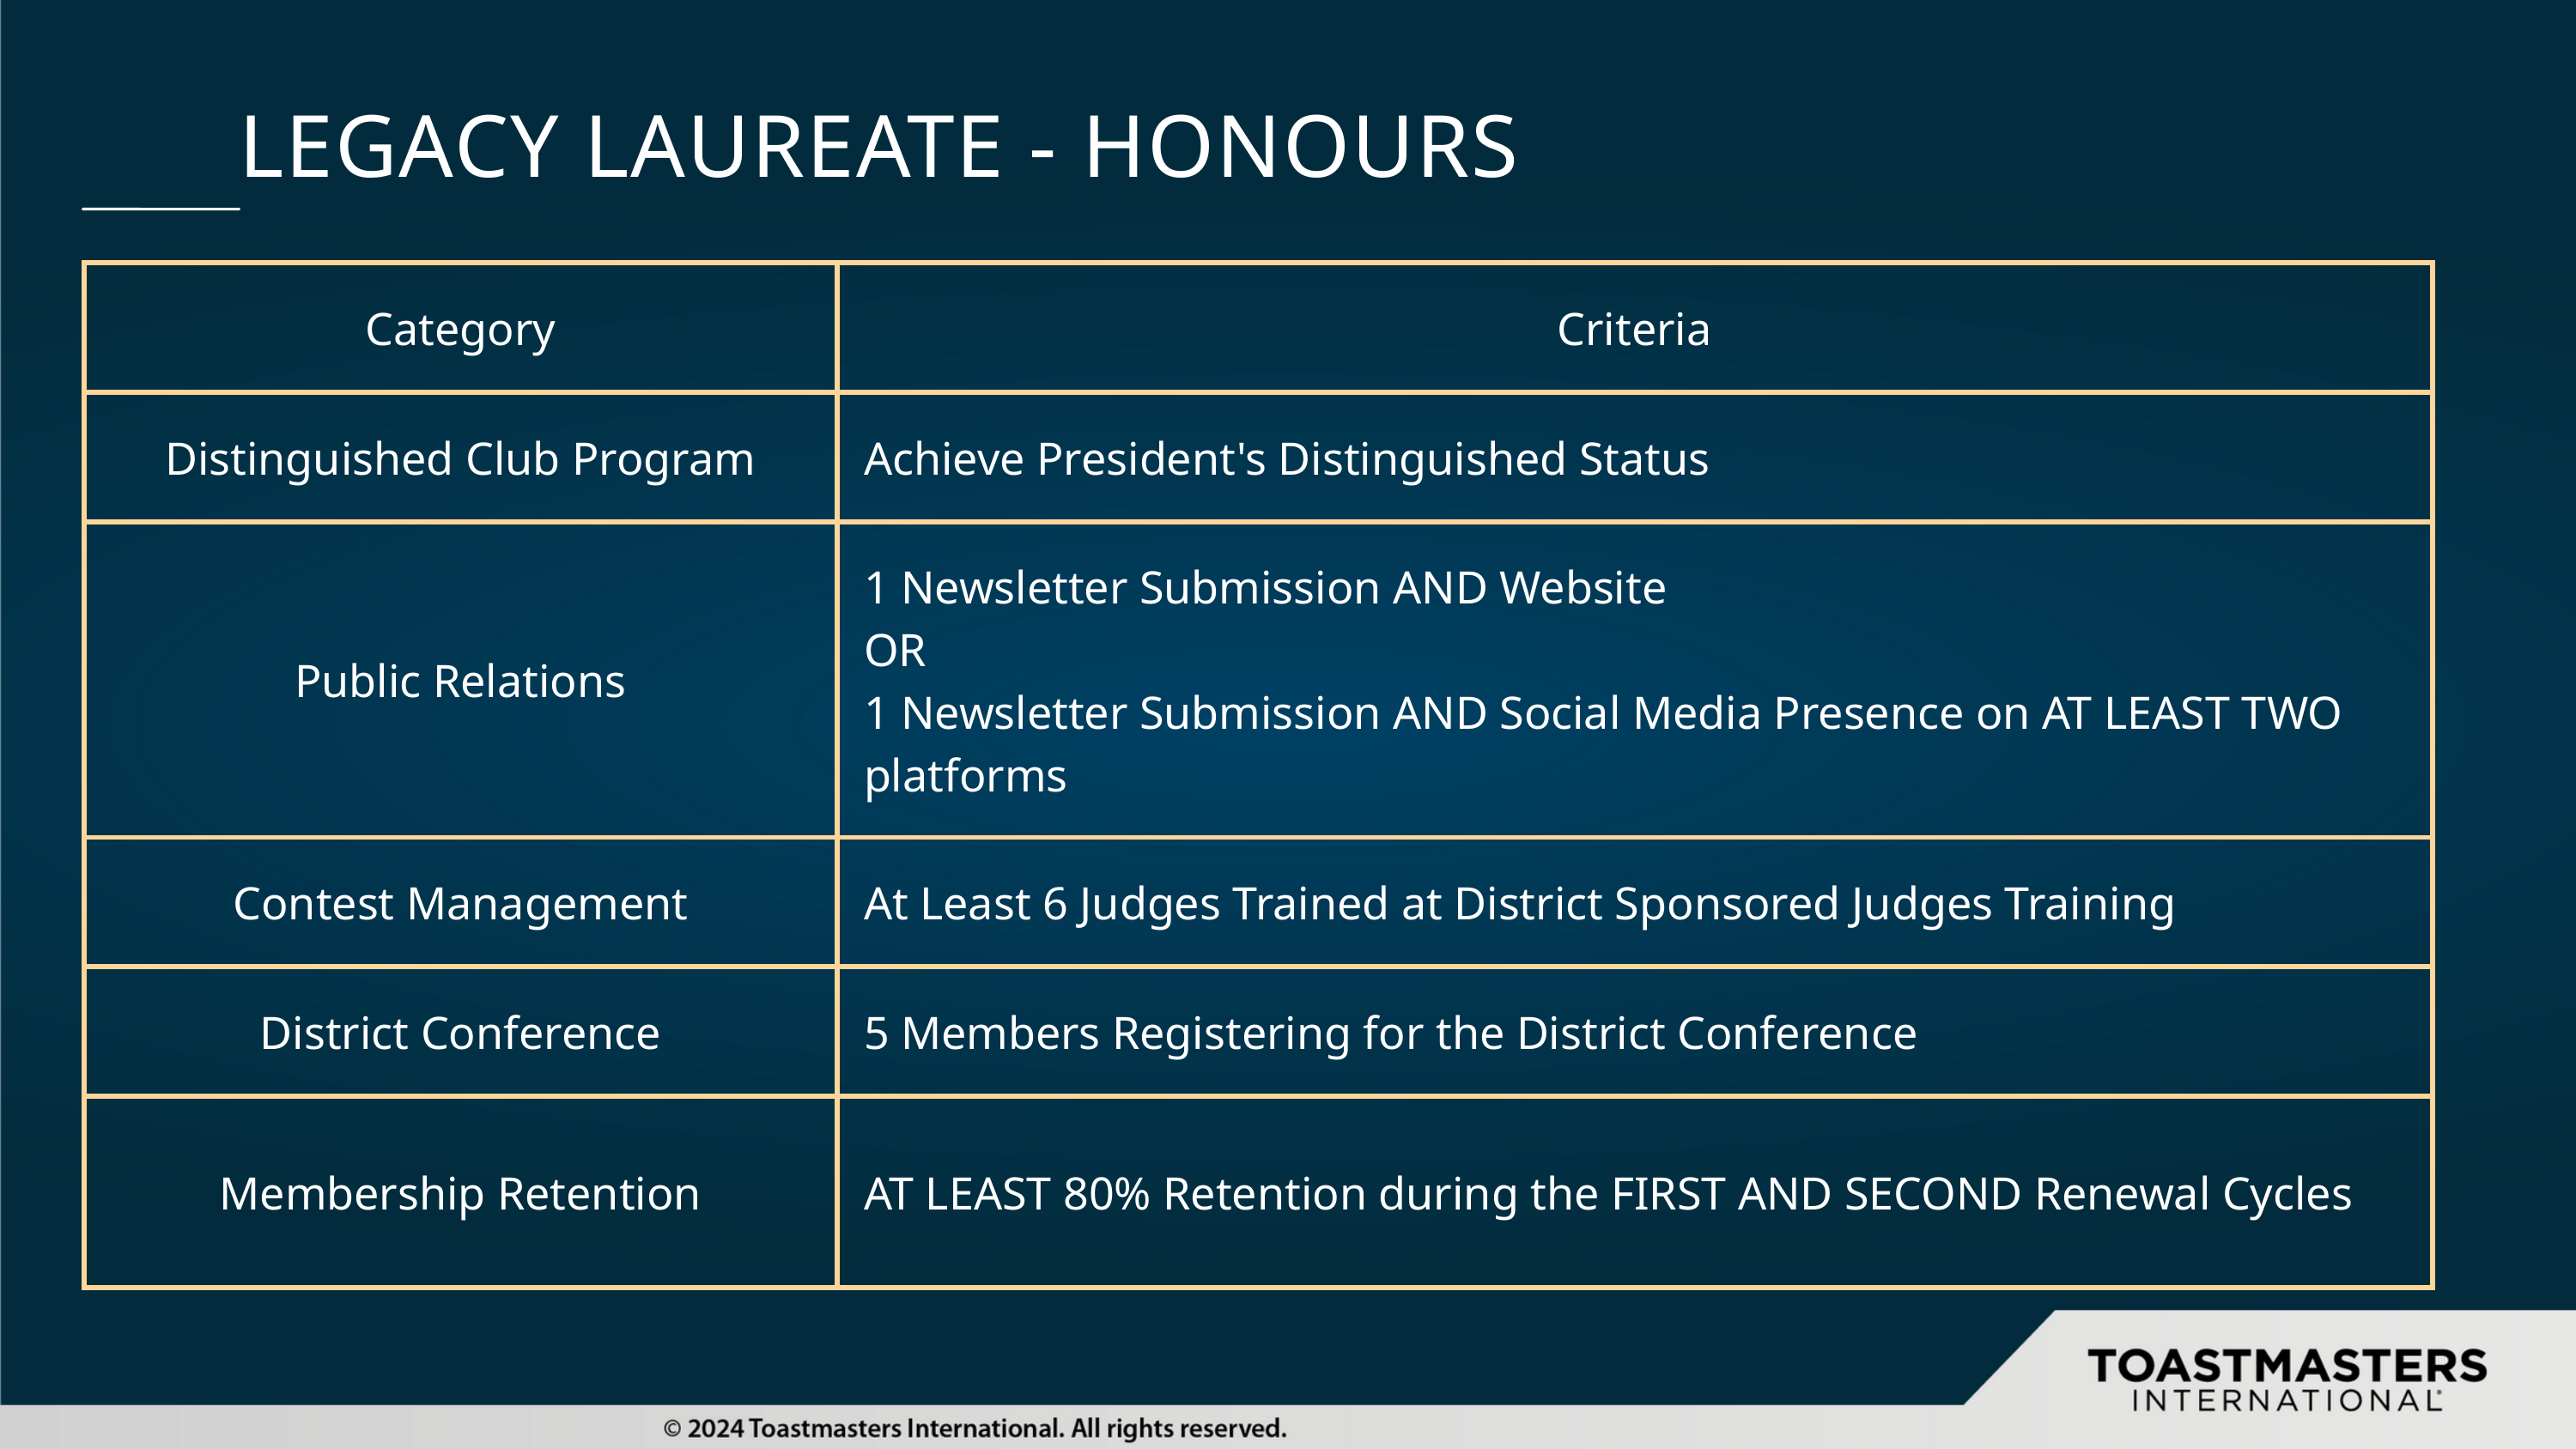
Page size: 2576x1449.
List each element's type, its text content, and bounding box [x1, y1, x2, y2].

table_cell At Least 6 Judges Trained at District Sponsored Judges Training [840, 840, 2430, 964]
table_cell AT LEAST 80% Retention during the FIRST AND SECOND Renewal Cycles [840, 1099, 2430, 1285]
table_cell Public Relations [87, 524, 835, 835]
table_cell Achieve President's Distinguished Status [840, 395, 2430, 519]
table_cell Contest Management [87, 840, 835, 964]
text_box [0, 0, 2576, 1449]
table_cell Distinguished Club Program [87, 395, 835, 519]
table_cell 5 Members Registering for the District Conference [840, 969, 2430, 1094]
text_box LEGACY LAUREATE - HONOURS [239, 91, 2221, 195]
table_header Criteria [840, 265, 2430, 390]
table_cell Membership Retention [87, 1099, 835, 1285]
table_header Category [87, 265, 835, 390]
table_cell 1 Newsletter Submission AND Website OR 1 Newsletter Submission AND Social Media Presence on AT LEAST TWO platforms [840, 524, 2430, 835]
table_cell District Conference [87, 969, 835, 1094]
